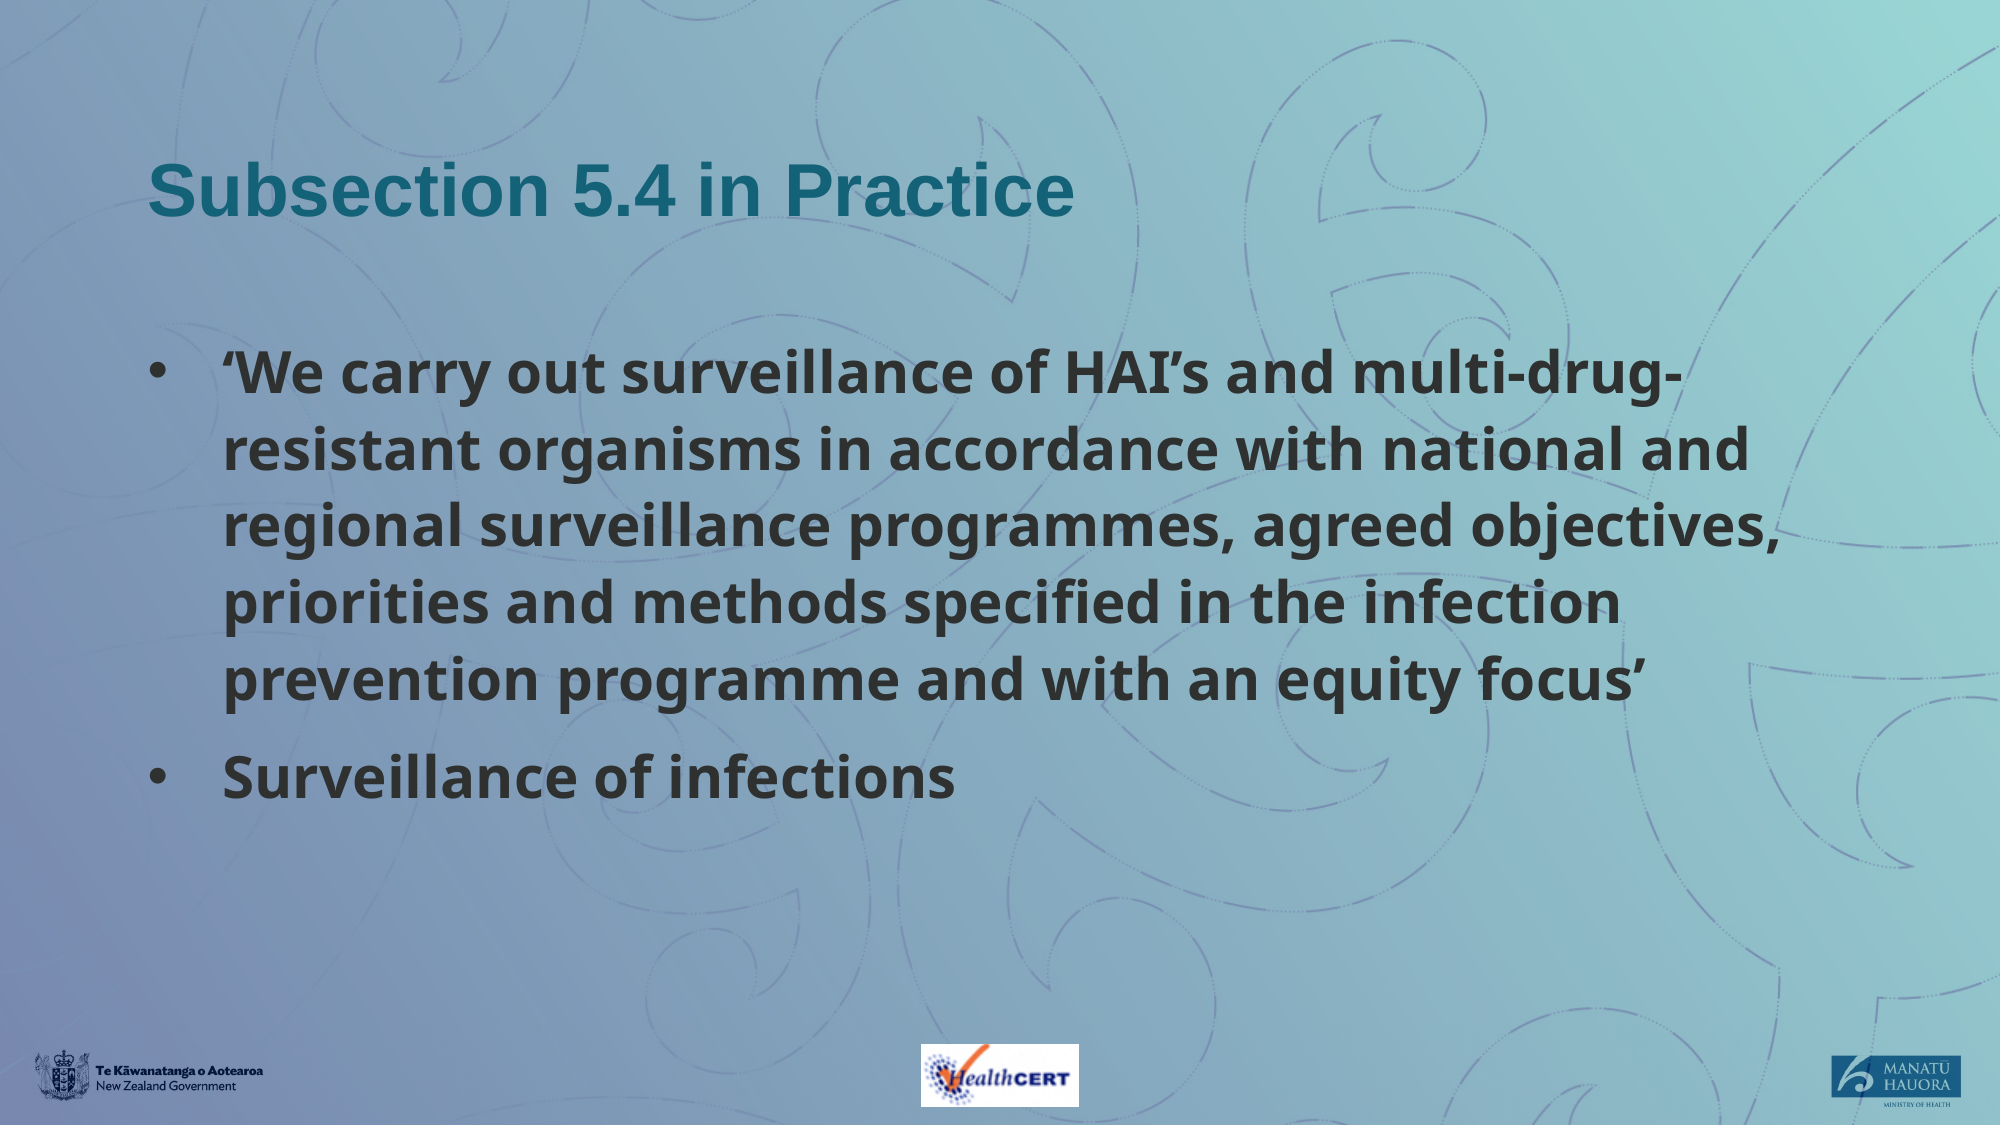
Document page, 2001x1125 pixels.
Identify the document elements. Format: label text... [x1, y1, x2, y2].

title Subsection 5.4 in Practice [147, 144, 1873, 300]
list ‘We carry out surveillance of HAI’s and multi-drug-resistant organisms in accordance with national and regional surveillance programmes, agreed objectives, priorities and methods specified in the infection prevention programme and with an equity focus’ Surveillance of infections [147, 320, 1873, 962]
picture [0, 1021, 1998, 1124]
